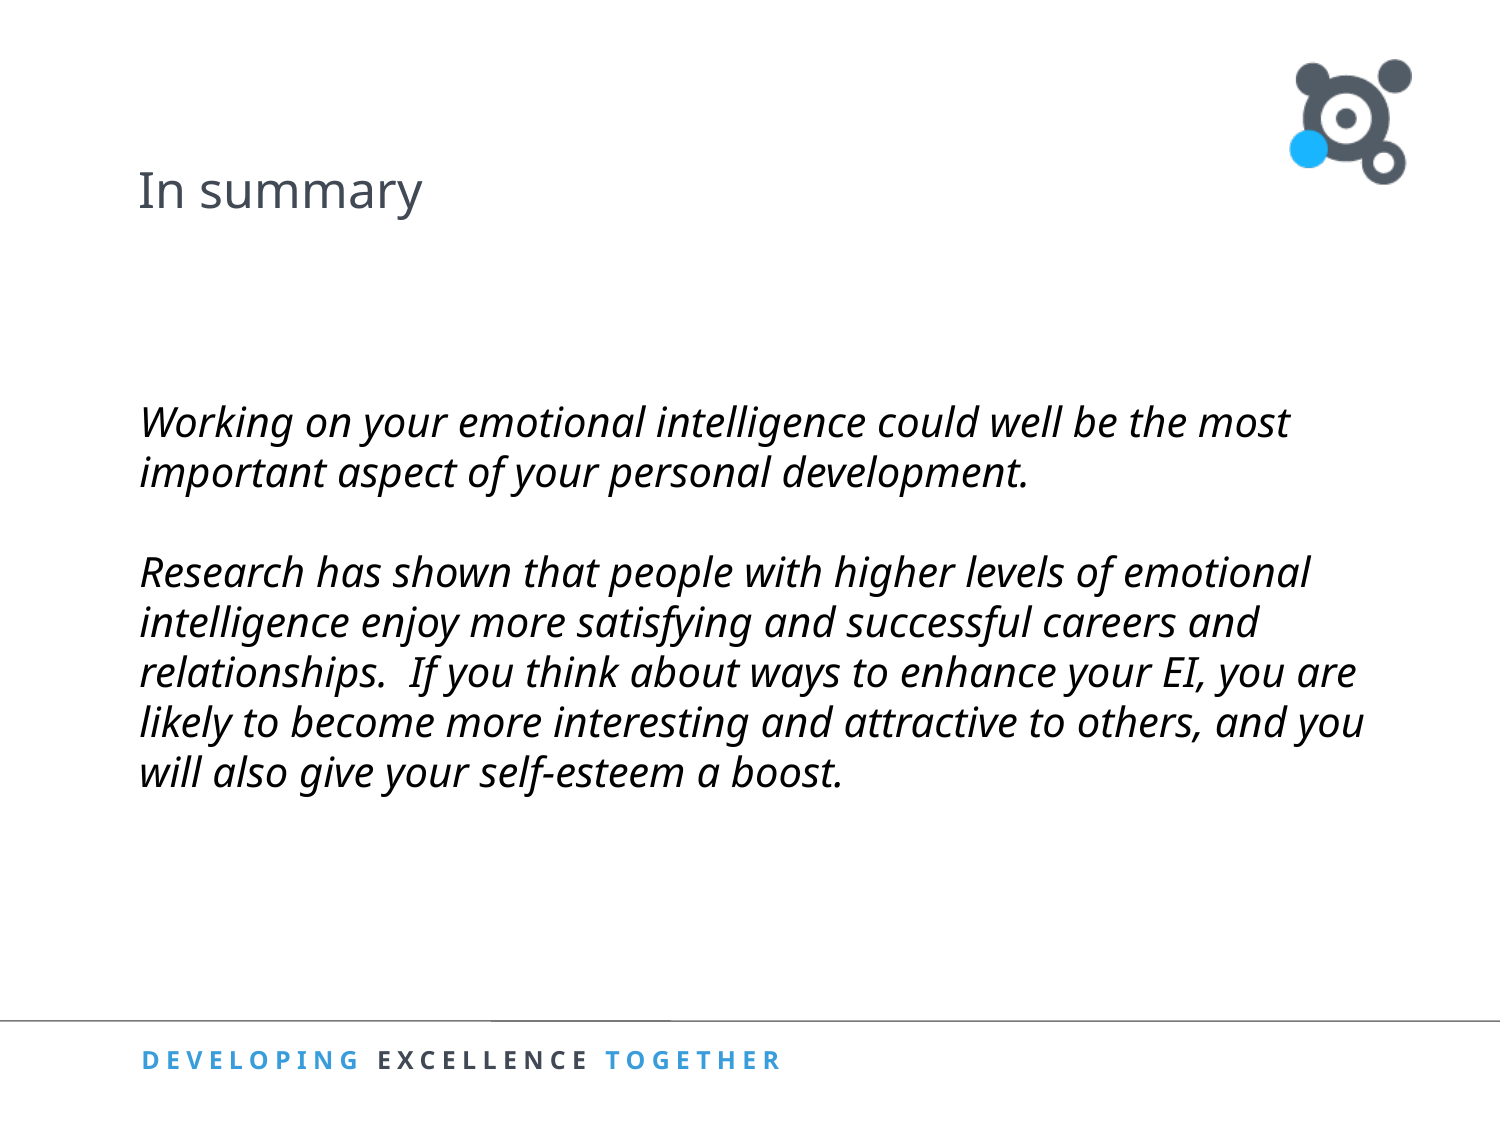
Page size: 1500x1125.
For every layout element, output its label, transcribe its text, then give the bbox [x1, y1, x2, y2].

picture [1288, 58, 1412, 186]
title In summary [124, 141, 1140, 237]
text_box Working on your emotional intelligence could well be the most important aspect of your personal development. Research has shown that people with higher levels of emotional intelligence enjoy more satisfying and successful careers and relationships. If you think about ways to enhance your EI, you are likely to become more interesting and attractive to others, and you will also give your self-esteem a boost. [124, 338, 1424, 803]
text_box [123, 262, 1412, 1006]
